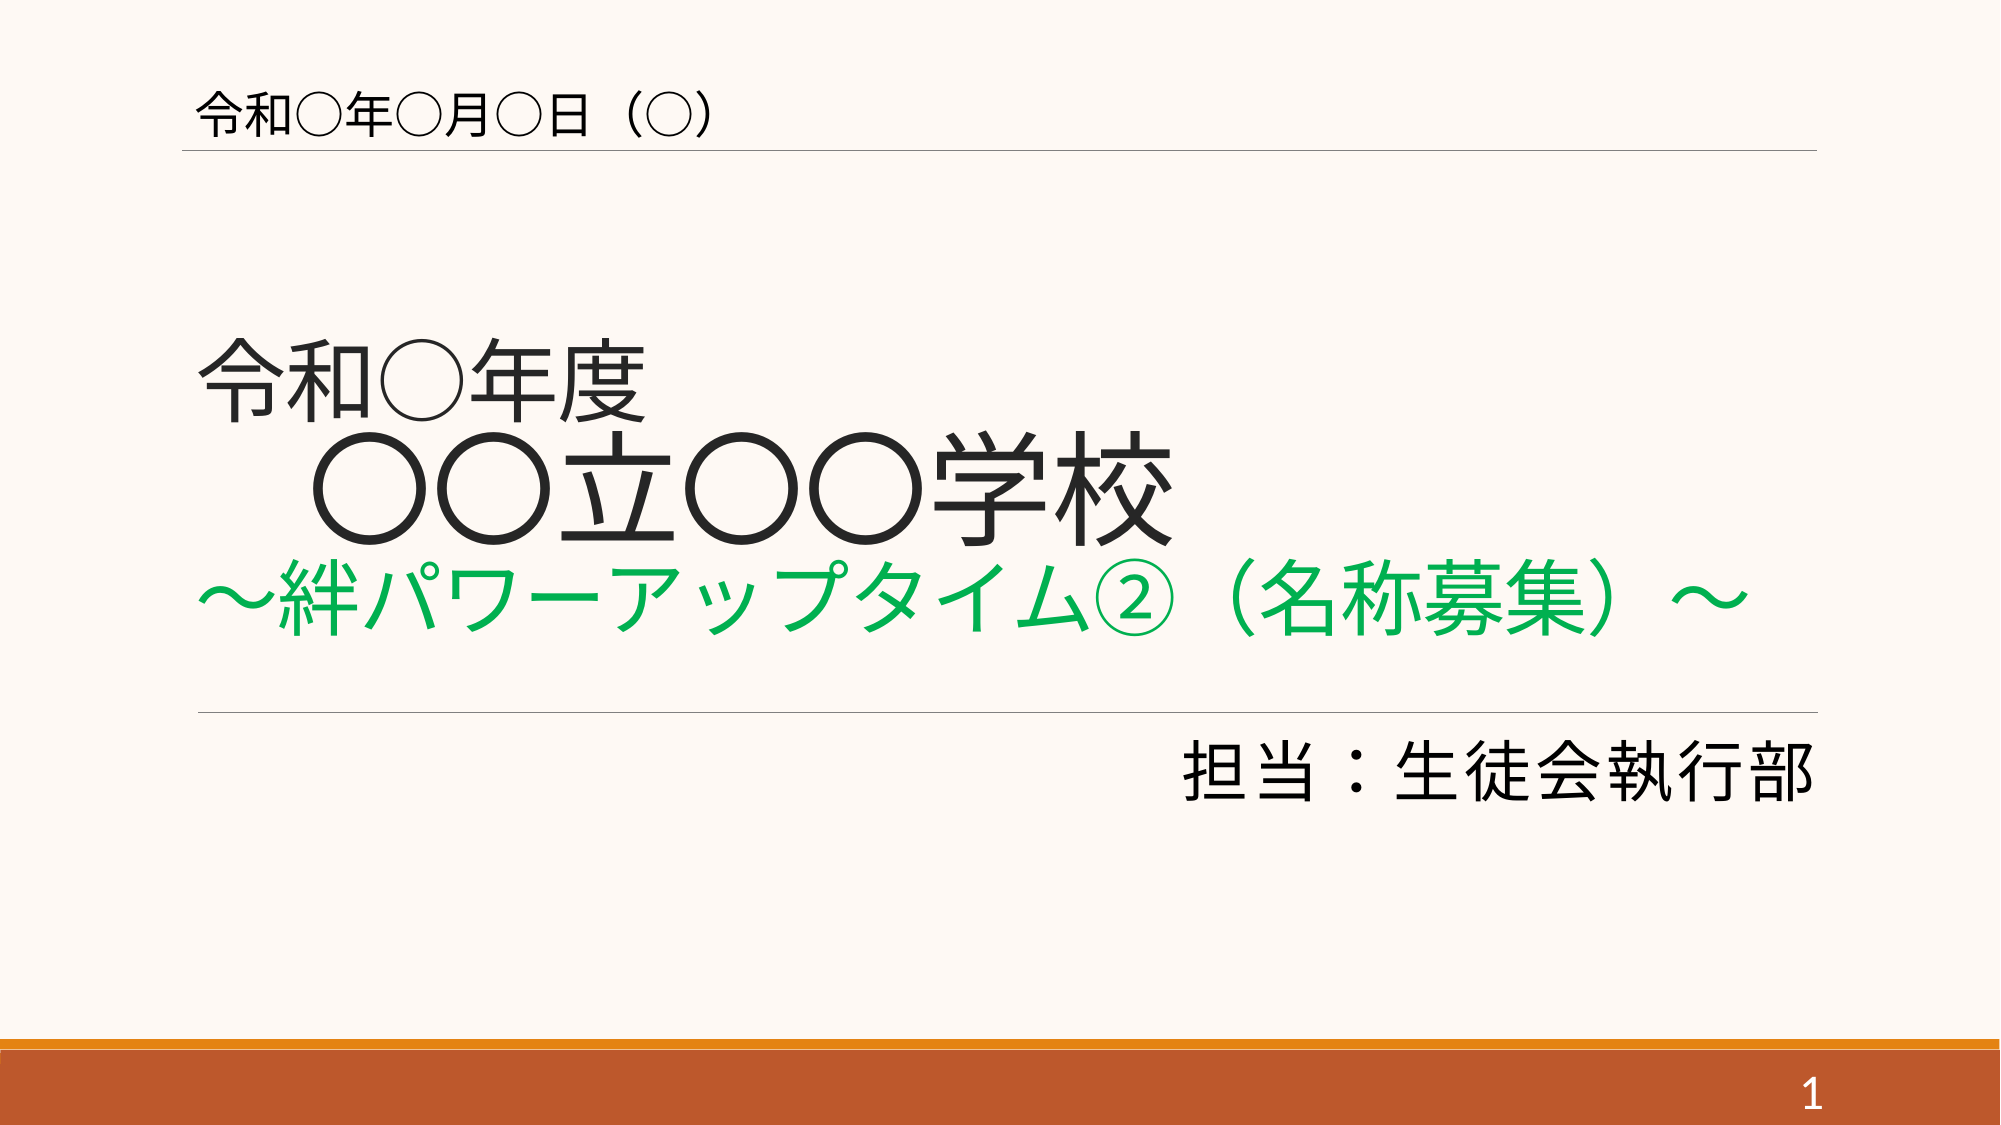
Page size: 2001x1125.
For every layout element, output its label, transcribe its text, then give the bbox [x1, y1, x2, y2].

title 令和○年度 〇〇立〇〇学校 ～絆パワーアップタイム②（名称募集）～ [180, 124, 1830, 655]
subtitle 担当：生徒会執行部 [180, 730, 1831, 919]
slide_number 1 [1624, 1059, 1840, 1120]
text_box 令和○年○月○日（○） [180, 75, 1180, 151]
